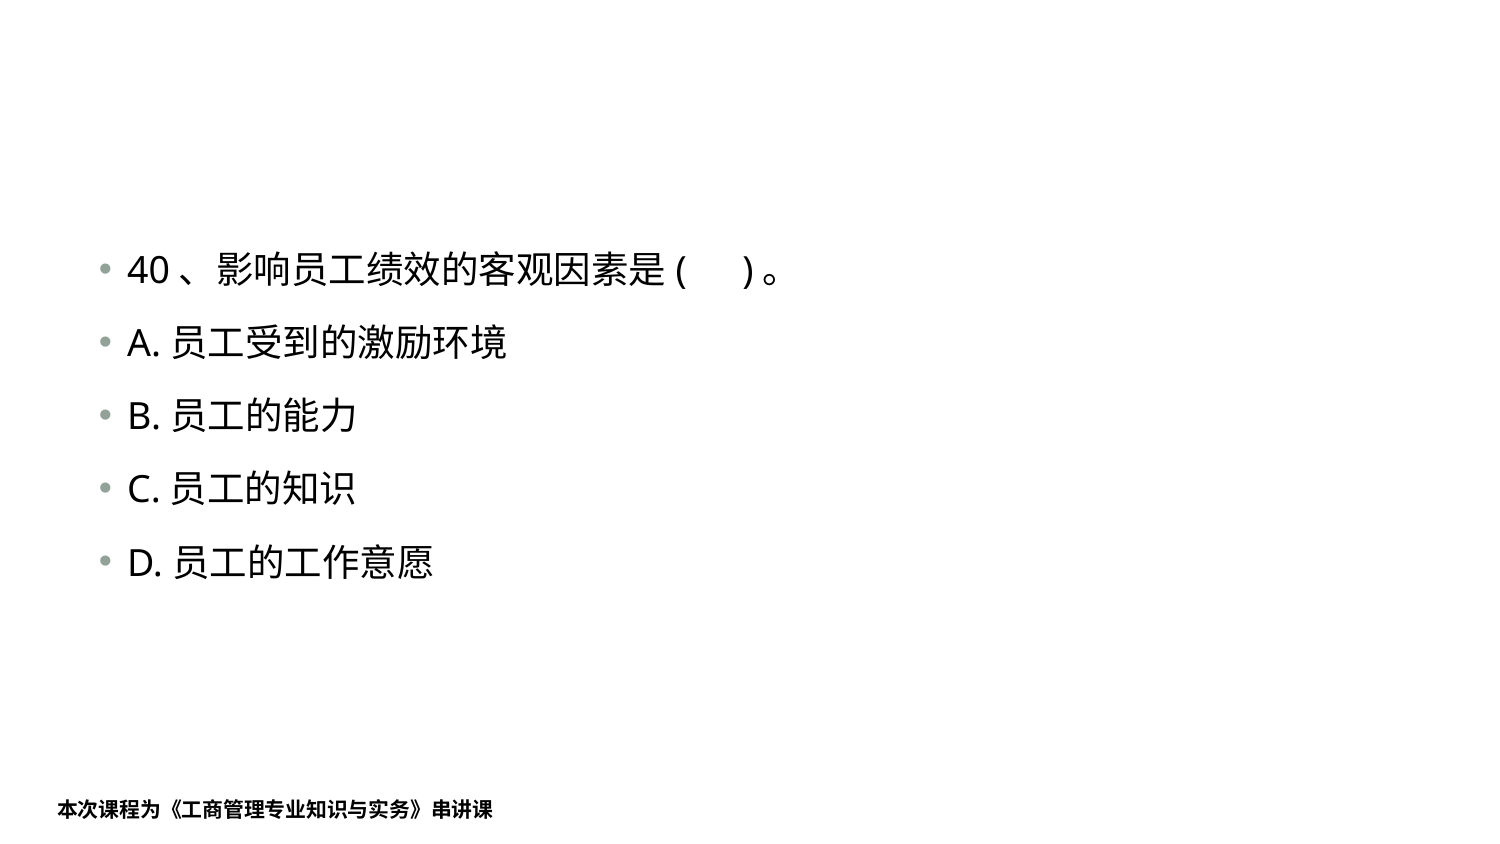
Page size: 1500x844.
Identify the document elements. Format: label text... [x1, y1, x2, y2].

list 40、影响员工绩效的客观因素是( )。 A.员工受到的激励环境 B.员工的能力 C.员工的知识 D.员工的工作意愿 [69, 152, 1455, 795]
